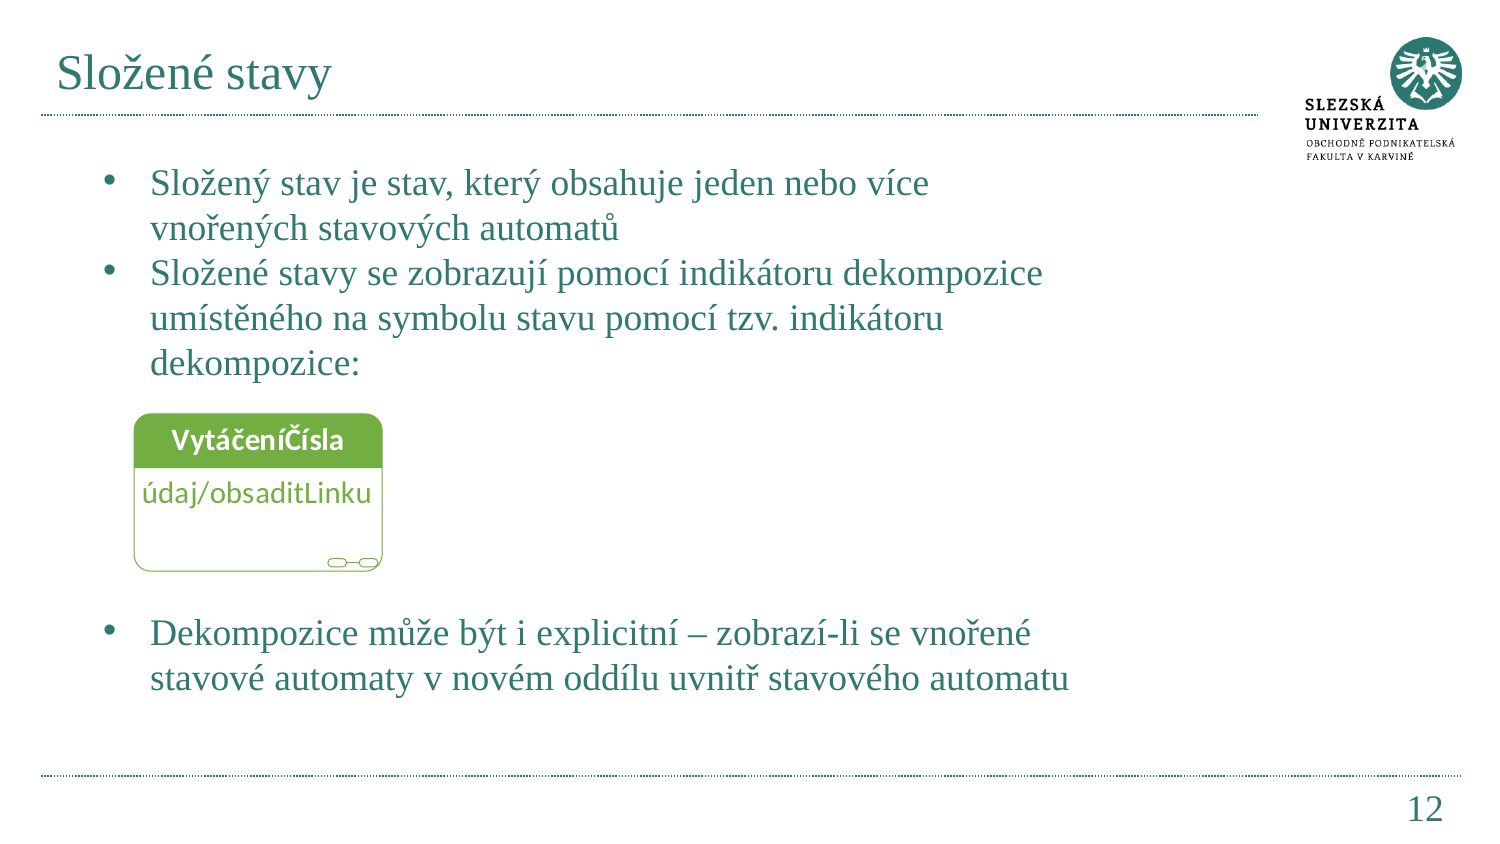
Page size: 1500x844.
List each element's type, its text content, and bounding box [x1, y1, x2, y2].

picture [1305, 37, 1462, 160]
slide_number 12 [1281, 776, 1459, 822]
title Složené stavy [41, 32, 786, 116]
text_box Složený stav je stav, který obsahuje jeden nebo více vnořených stavových automatů Složené stavy se zobrazují pomocí indikátoru dekompozice umístěného na symbolu stavu pomocí tzv. indikátoru dekompozice: Dekompozice může být i explicitní – zobrazí-li se vnořené stavové automaty v novém oddílu uvnitř stavového automatu [88, 150, 1105, 705]
picture [123, 409, 389, 572]
